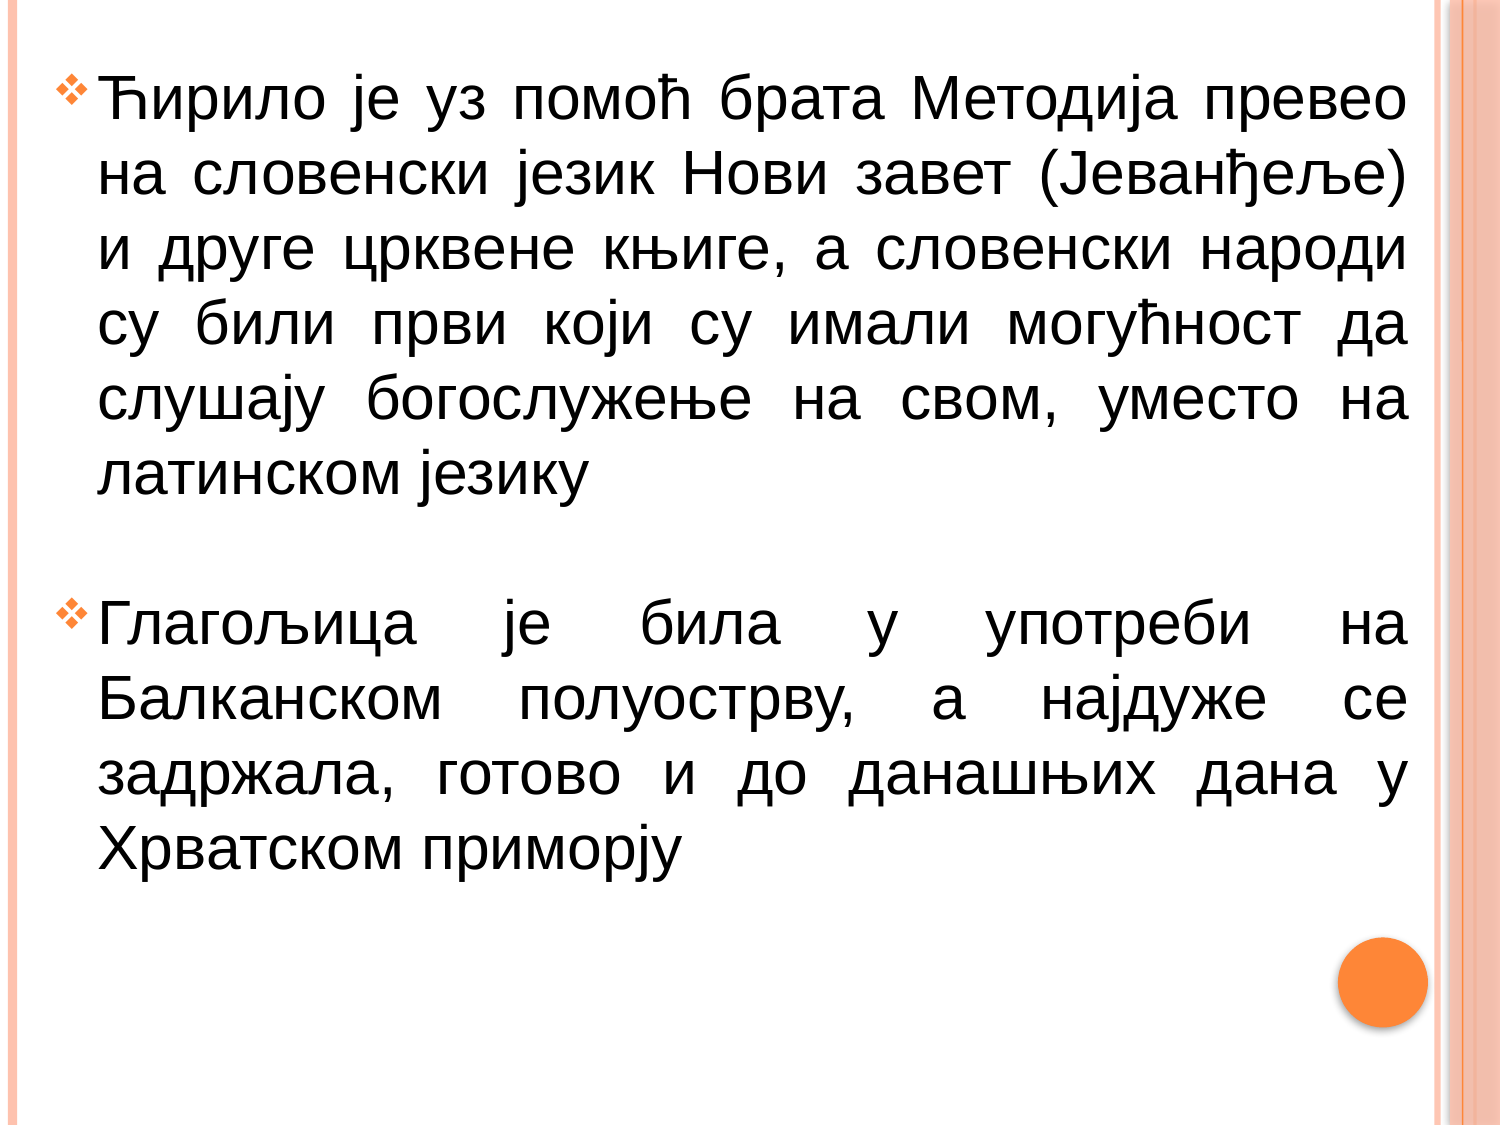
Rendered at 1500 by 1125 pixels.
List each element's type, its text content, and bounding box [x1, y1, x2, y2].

list Ћирило је уз помоћ брата Методија превео на словенски језик Нови завет (Јеванђеље) и друге црквене књиге, а словенски народи су били први који су имали могућност да слушају богослужење на свом, уместо на латинском језику Глагољица је била у употреби на Балканском полуострву, а најдуже се задржала, готово и до данашњих дана у Хрватском приморју [37, 50, 1425, 1088]
